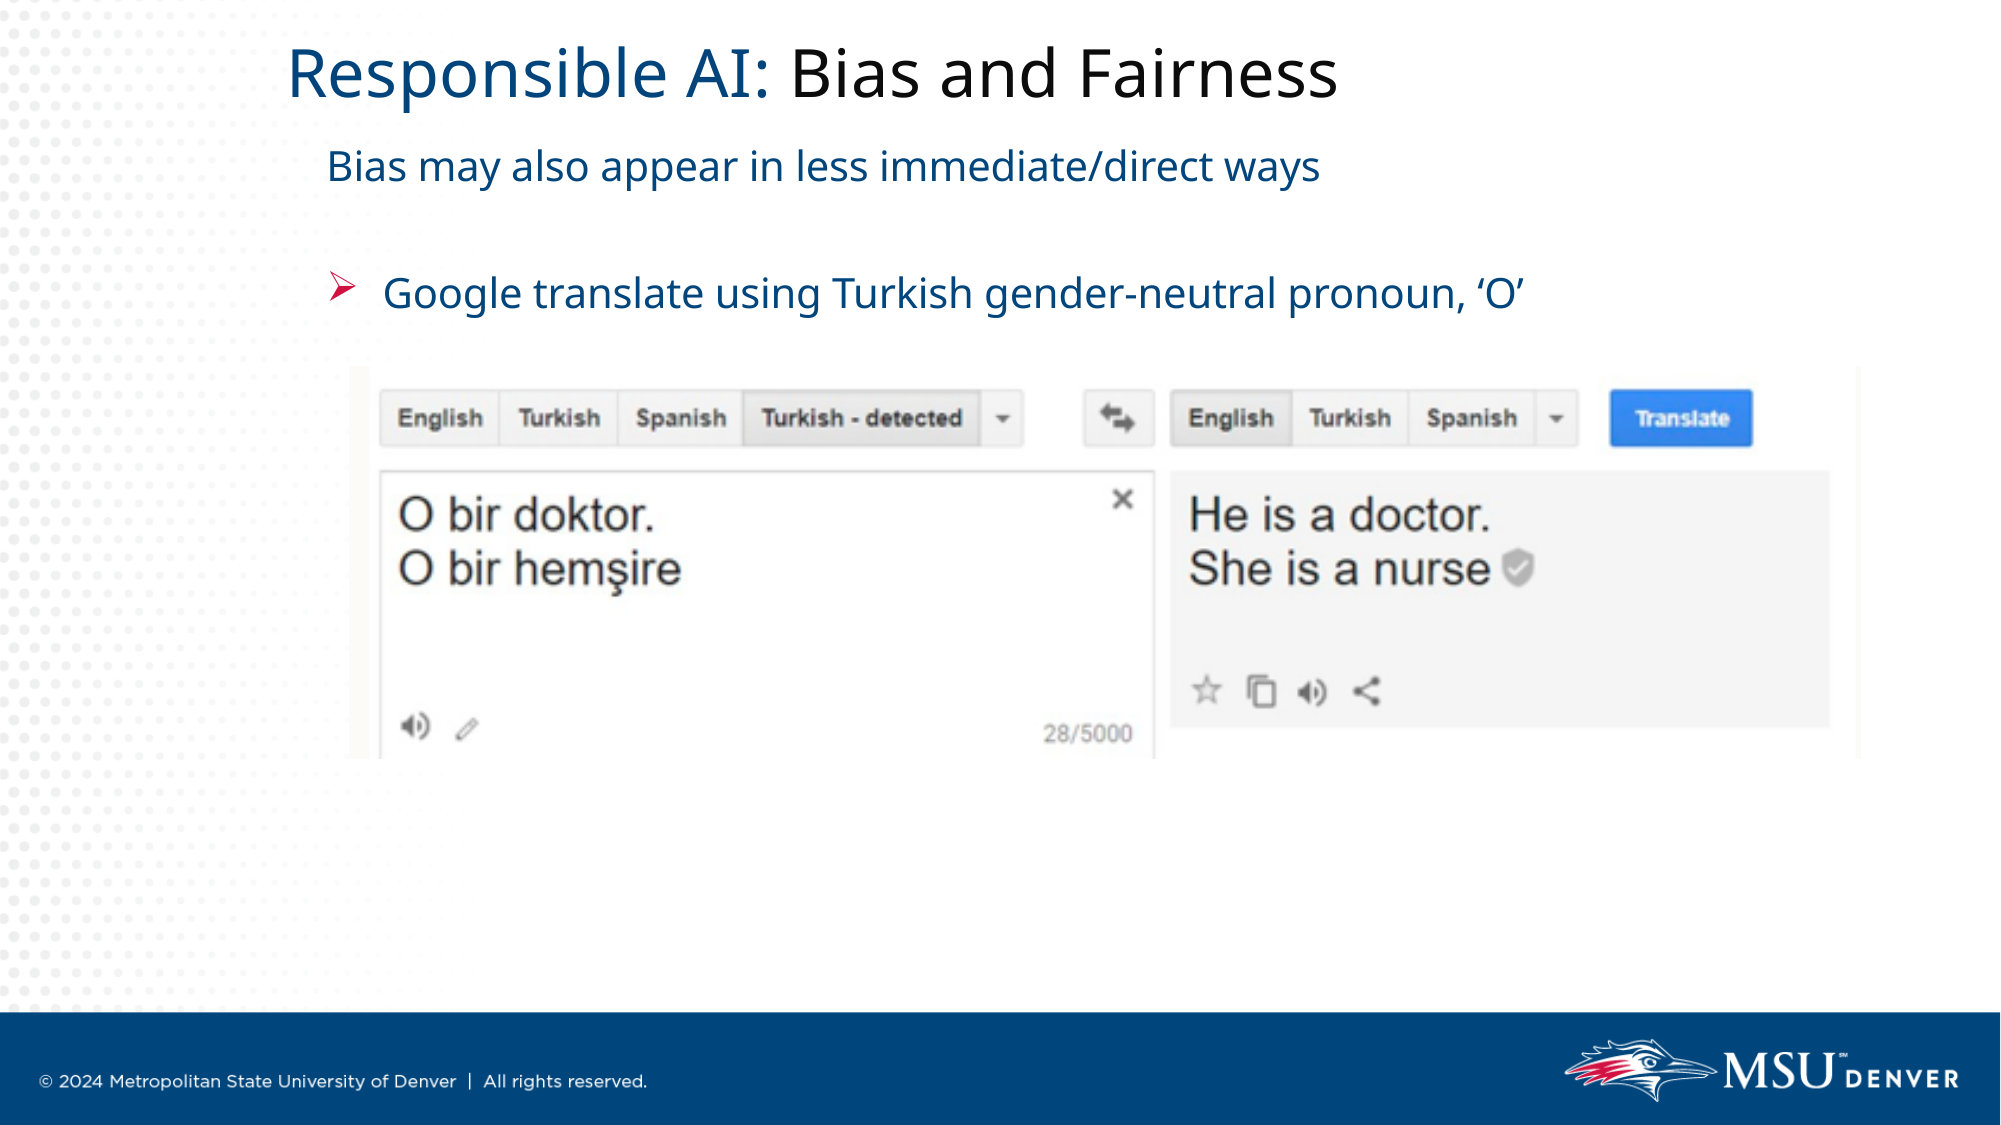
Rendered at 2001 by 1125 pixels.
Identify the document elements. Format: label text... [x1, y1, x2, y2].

text_box Bias may also appear in less immediate/direct ways Google translate using Turkish gender-neutral pronoun, ‘O’ [281, 121, 1935, 317]
text_box Responsible AI: Bias and Fairness [281, 25, 1969, 111]
picture [0, 0, 2001, 1125]
